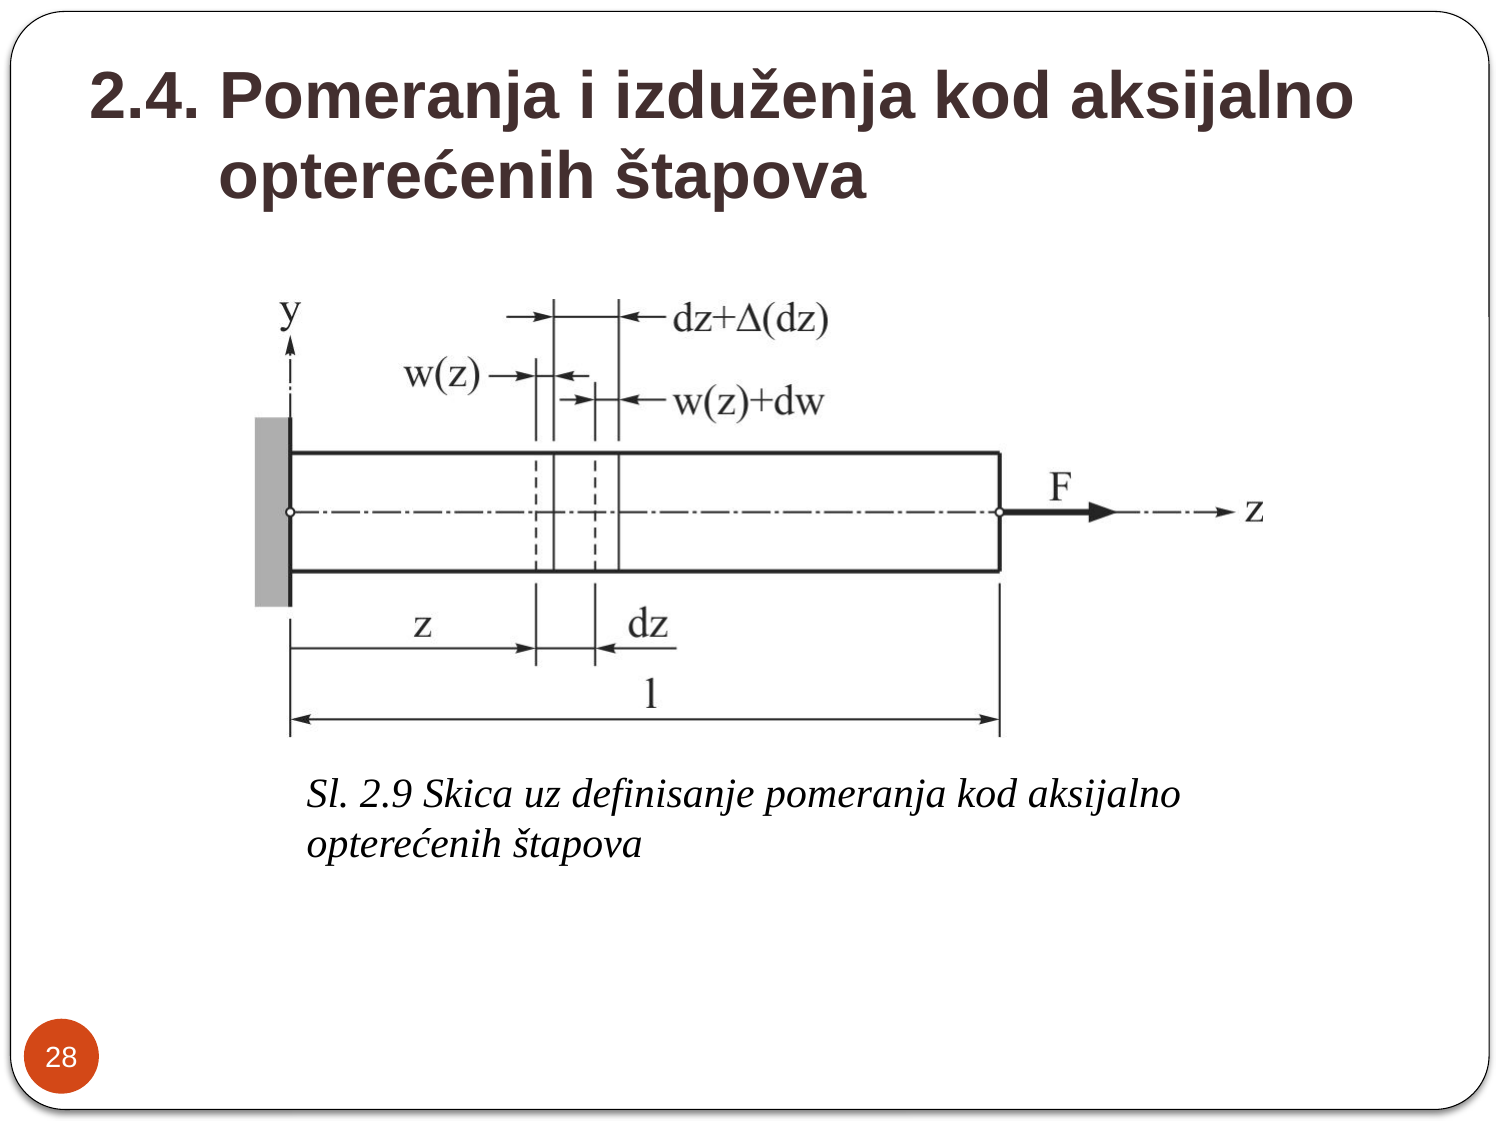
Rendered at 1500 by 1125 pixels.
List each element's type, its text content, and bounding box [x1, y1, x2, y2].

text_box 2.4. Pomeranja i izduženja kod aksijalno opterećenih štapova [74, 45, 1425, 234]
picture [254, 299, 1263, 739]
slide_number 28 [23, 1018, 99, 1094]
text_box Sl. 2.9 Skica uz definisanje pomeranja kod aksijalno opterećenih štapova [291, 758, 1205, 874]
